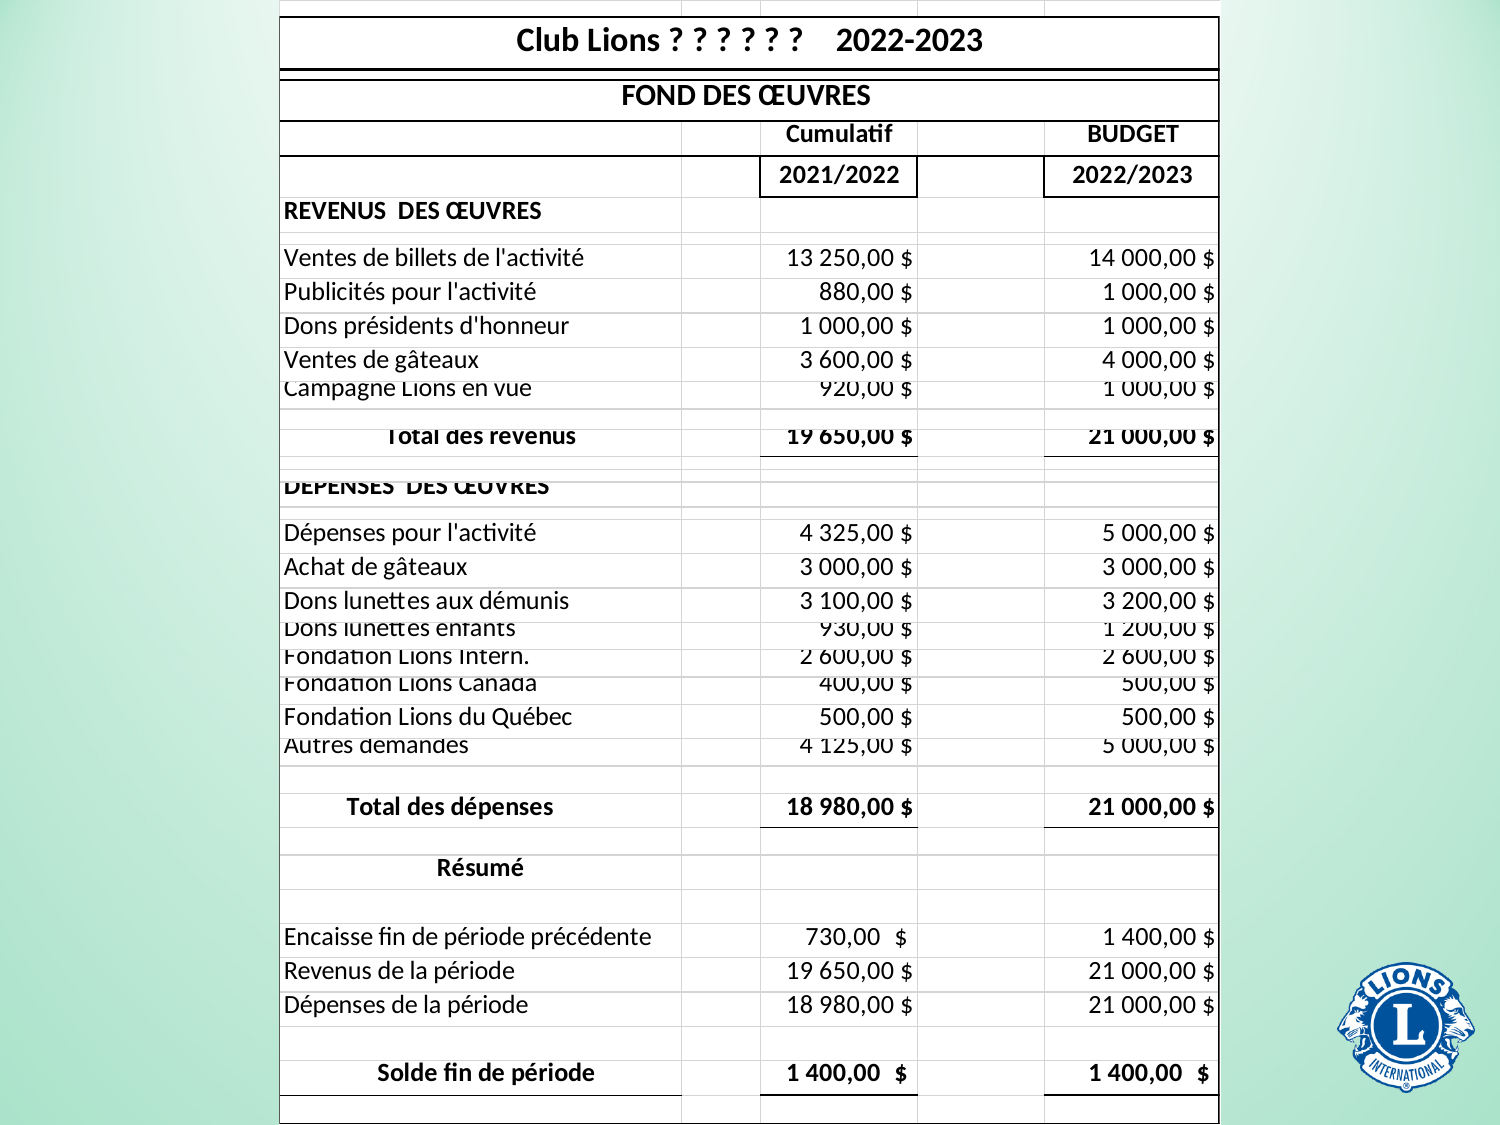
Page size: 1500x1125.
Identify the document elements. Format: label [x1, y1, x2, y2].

picture [0, 0, 279, 1125]
text_box [279, 0, 1221, 1125]
picture [1221, 0, 1500, 1125]
